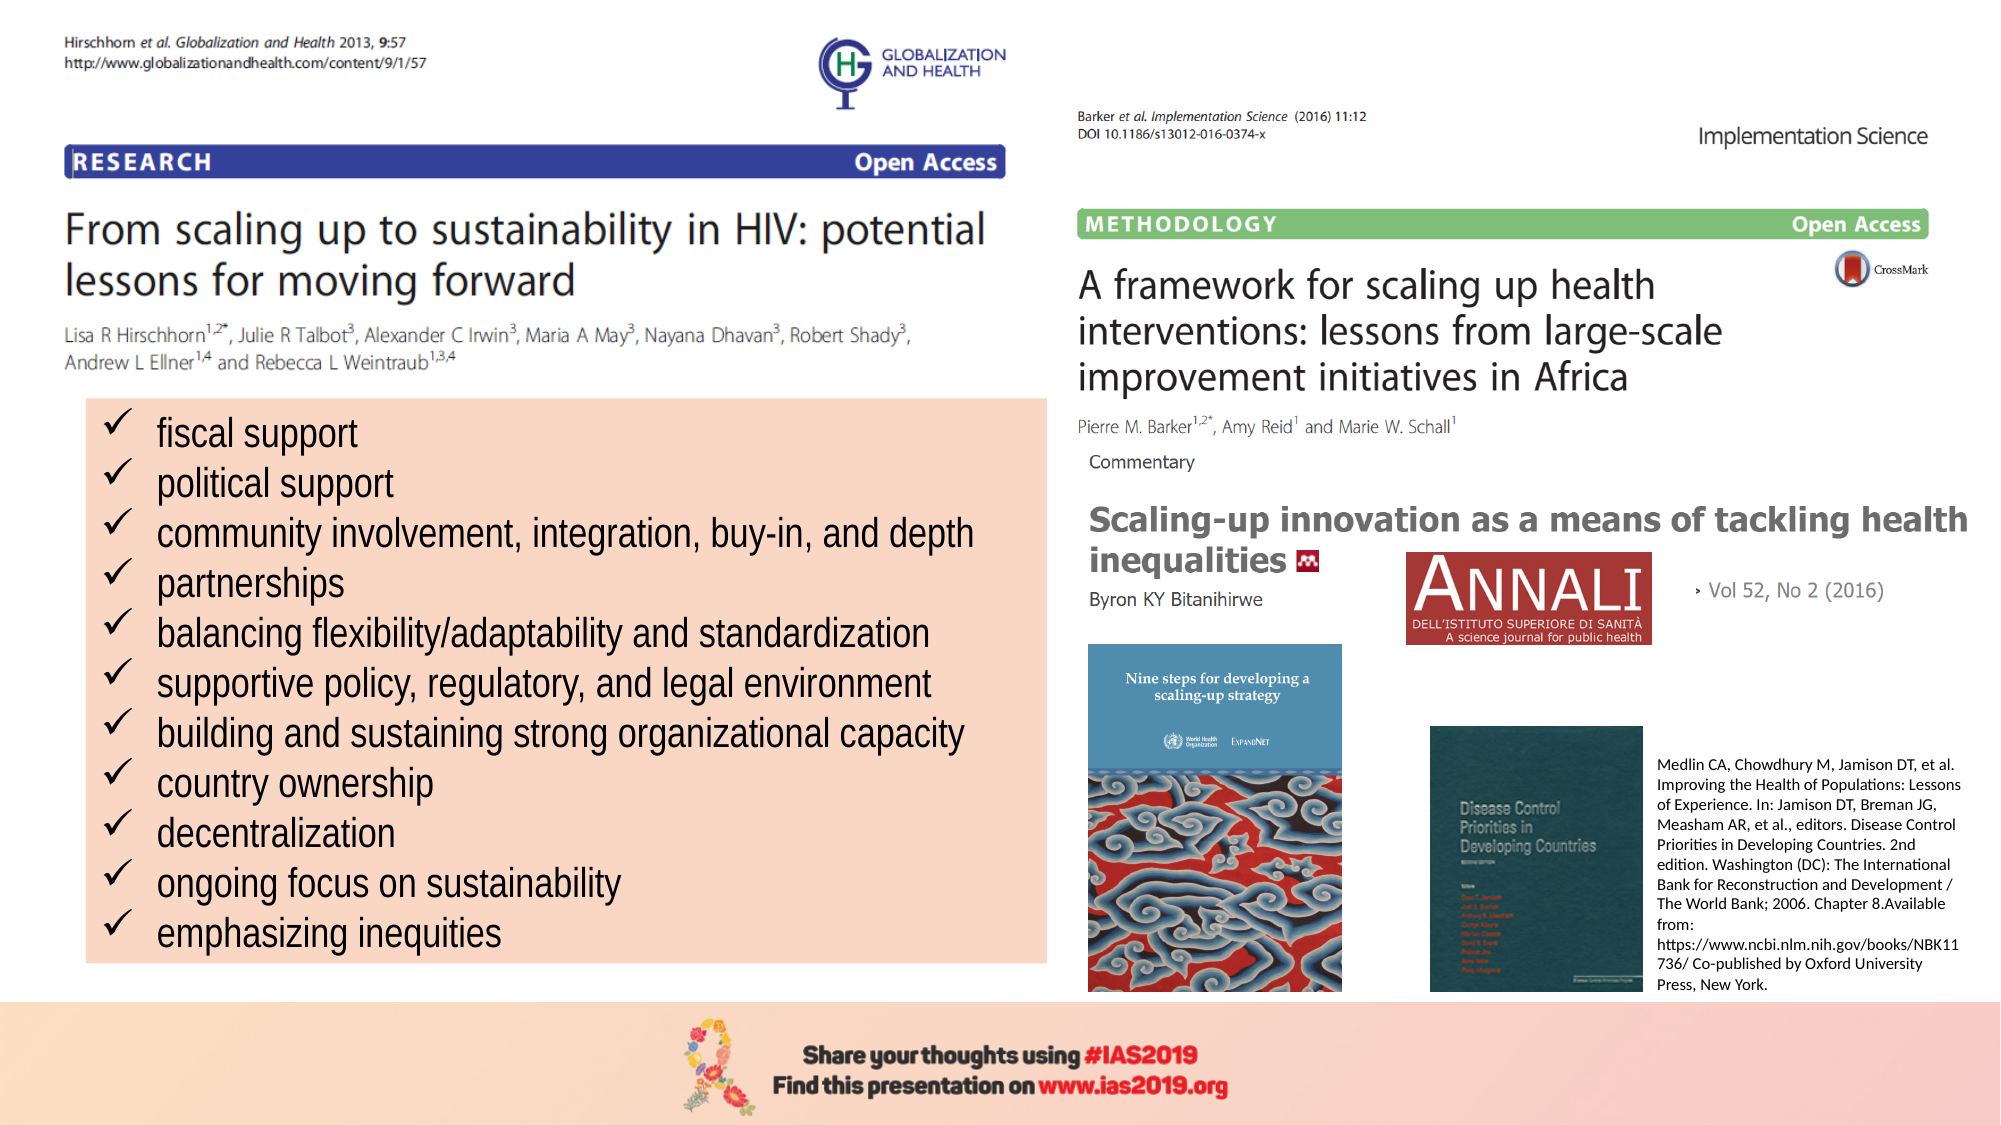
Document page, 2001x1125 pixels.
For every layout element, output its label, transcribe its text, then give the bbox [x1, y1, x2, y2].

picture [1069, 106, 1979, 645]
text_box fiscal support political support community involvement, integration, buy-in, and depth partnerships balancing flexibility/adaptability and standardization supportive policy, regulatory, and legal environment building and sustaining strong organizational capacity country ownership decentralization ongoing focus on sustainability emphasizing inequities [85, 398, 1047, 964]
picture [0, 1002, 2001, 1125]
picture [1429, 726, 1643, 992]
picture [52, 26, 1018, 382]
text_box Medlin CA, Chowdhury M, Jamison DT, et al. Improving the Health of Populations: Lessons of Experience. In: Jamison DT, Breman JG, Measham AR, et al., editors. Disease Control Priorities in Developing Countries. 2nd edition. Washington (DC): The International Bank for Reconstruction and Development / The World Bank; 2006. Chapter 8.Available from: https://www.ncbi.nlm.nih.gov/books/NBK11736/ Co-published by Oxford University Press, New York. [1642, 746, 1979, 1001]
picture [1088, 644, 1342, 992]
